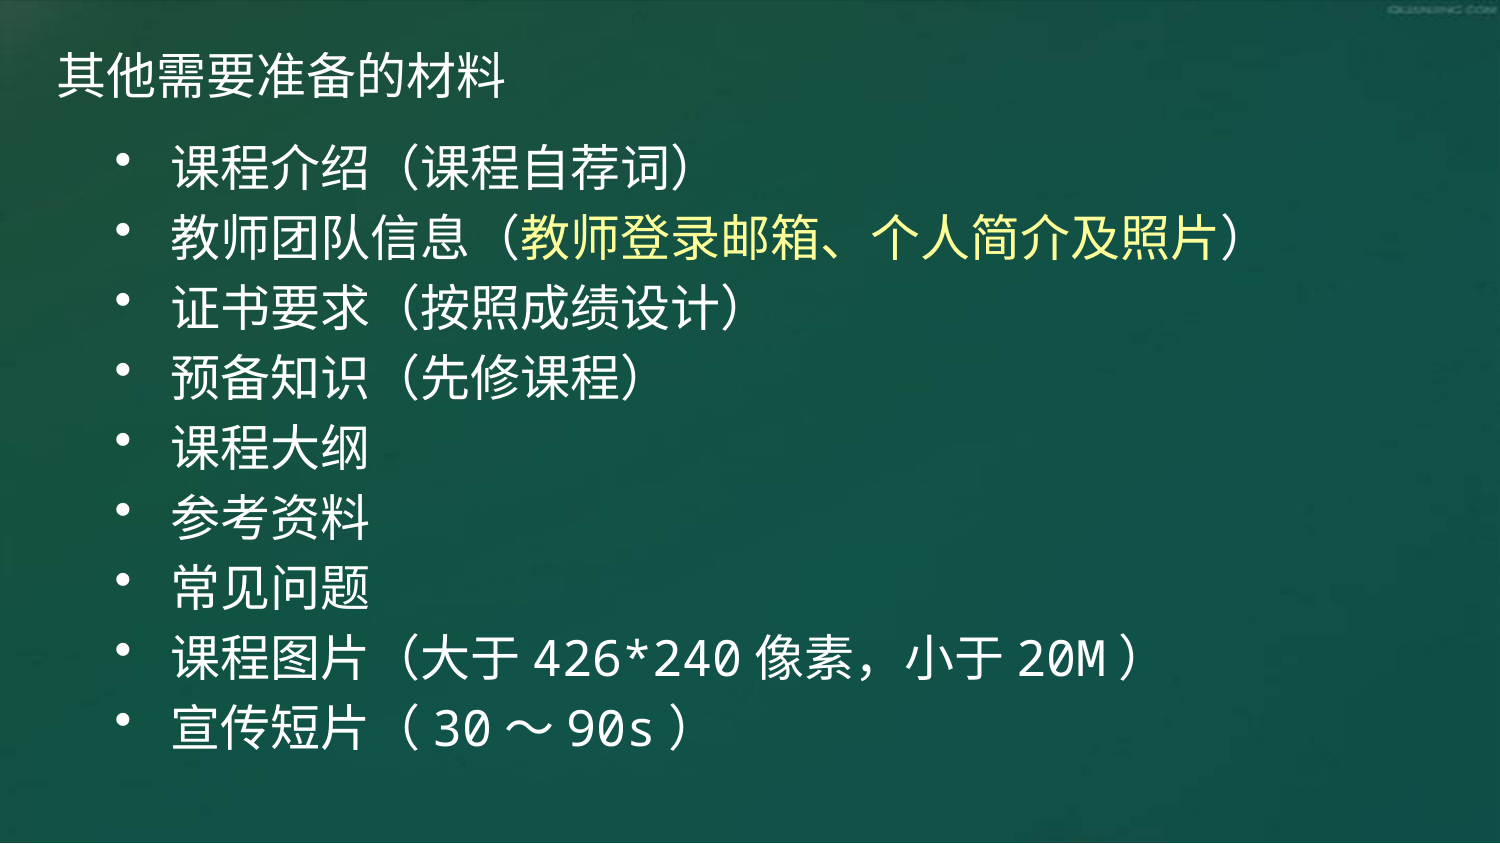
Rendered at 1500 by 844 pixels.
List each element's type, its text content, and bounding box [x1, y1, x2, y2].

list 课程介绍（课程自荐词） 教师团队信息（教师登录邮箱、个人简介及照片） 证书要求（按照成绩设计） 预备知识（先修课程） 课程大纲 参考资料 常见问题 课程图片（大于426*240像素，小于20M） 宣传短片（30～90s） [99, 128, 1463, 819]
picture [0, 0, 1500, 843]
title 其他需要准备的材料 [41, 37, 719, 112]
